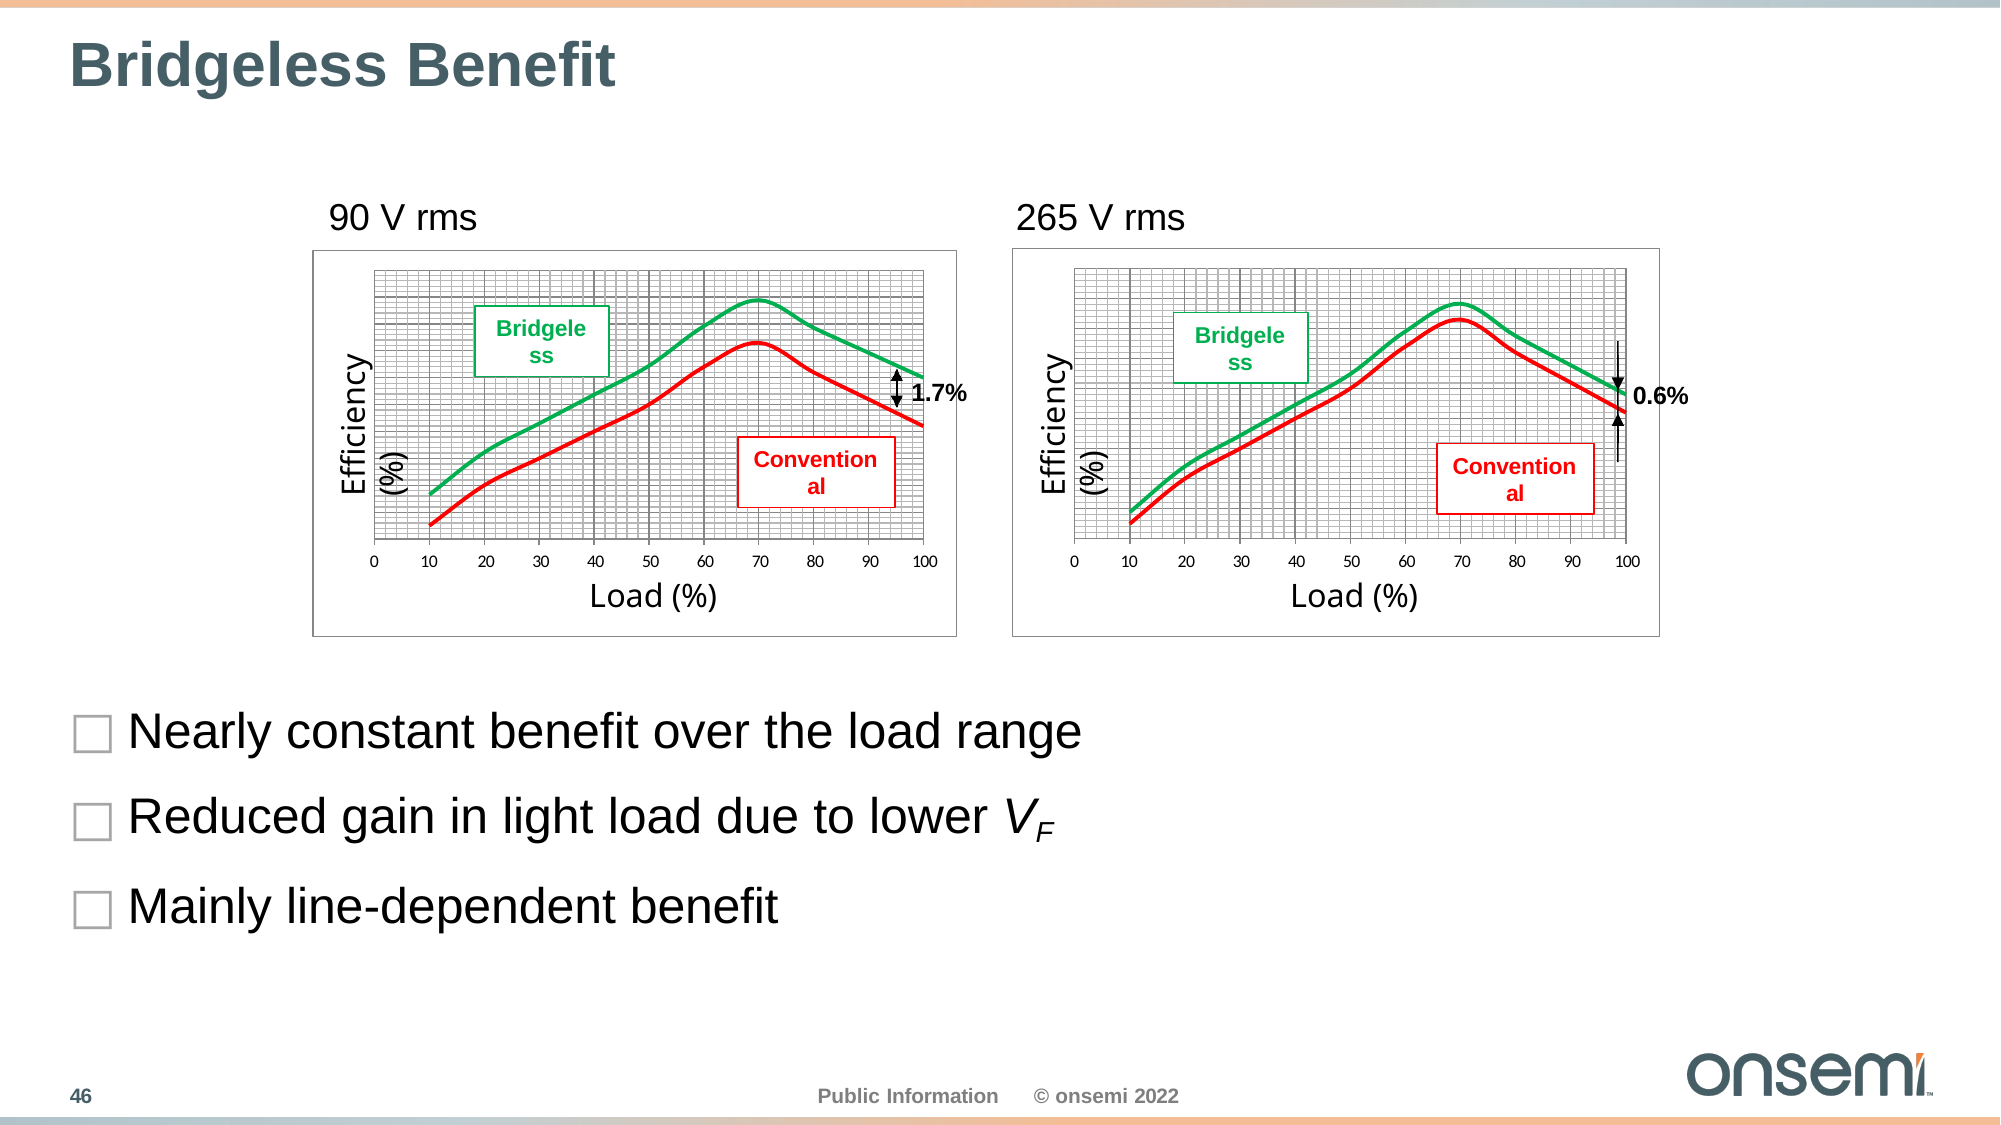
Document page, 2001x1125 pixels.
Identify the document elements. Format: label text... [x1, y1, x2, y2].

picture [102, 1117, 815, 1125]
text_box 265 V rms [1013, 190, 1189, 238]
picture [1184, 1117, 2000, 1125]
picture [1687, 1053, 1933, 1096]
text_box 90 V rms [326, 190, 481, 238]
title Bridgeless Benefit [67, 21, 1856, 212]
slide_number 10 [63, 1083, 102, 1125]
picture [1006, 1117, 1031, 1125]
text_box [312, 249, 958, 638]
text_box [737, 435, 897, 509]
picture [889, 368, 903, 408]
text_box 0.6% [1665, 377, 1692, 410]
footer Public Information [815, 1083, 1006, 1125]
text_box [1011, 247, 1661, 638]
text_box Nearly constant benefit over the load range Reduced gain in light load due to lower VF Mainly line-dependent benefit [63, 670, 1091, 934]
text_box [1611, 340, 1625, 463]
picture [0, 0, 2000, 8]
slide_number © onsemi 2022 [1031, 1083, 1184, 1125]
text_box 1.7% [962, 374, 971, 407]
picture [0, 1117, 63, 1125]
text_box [1436, 442, 1595, 516]
